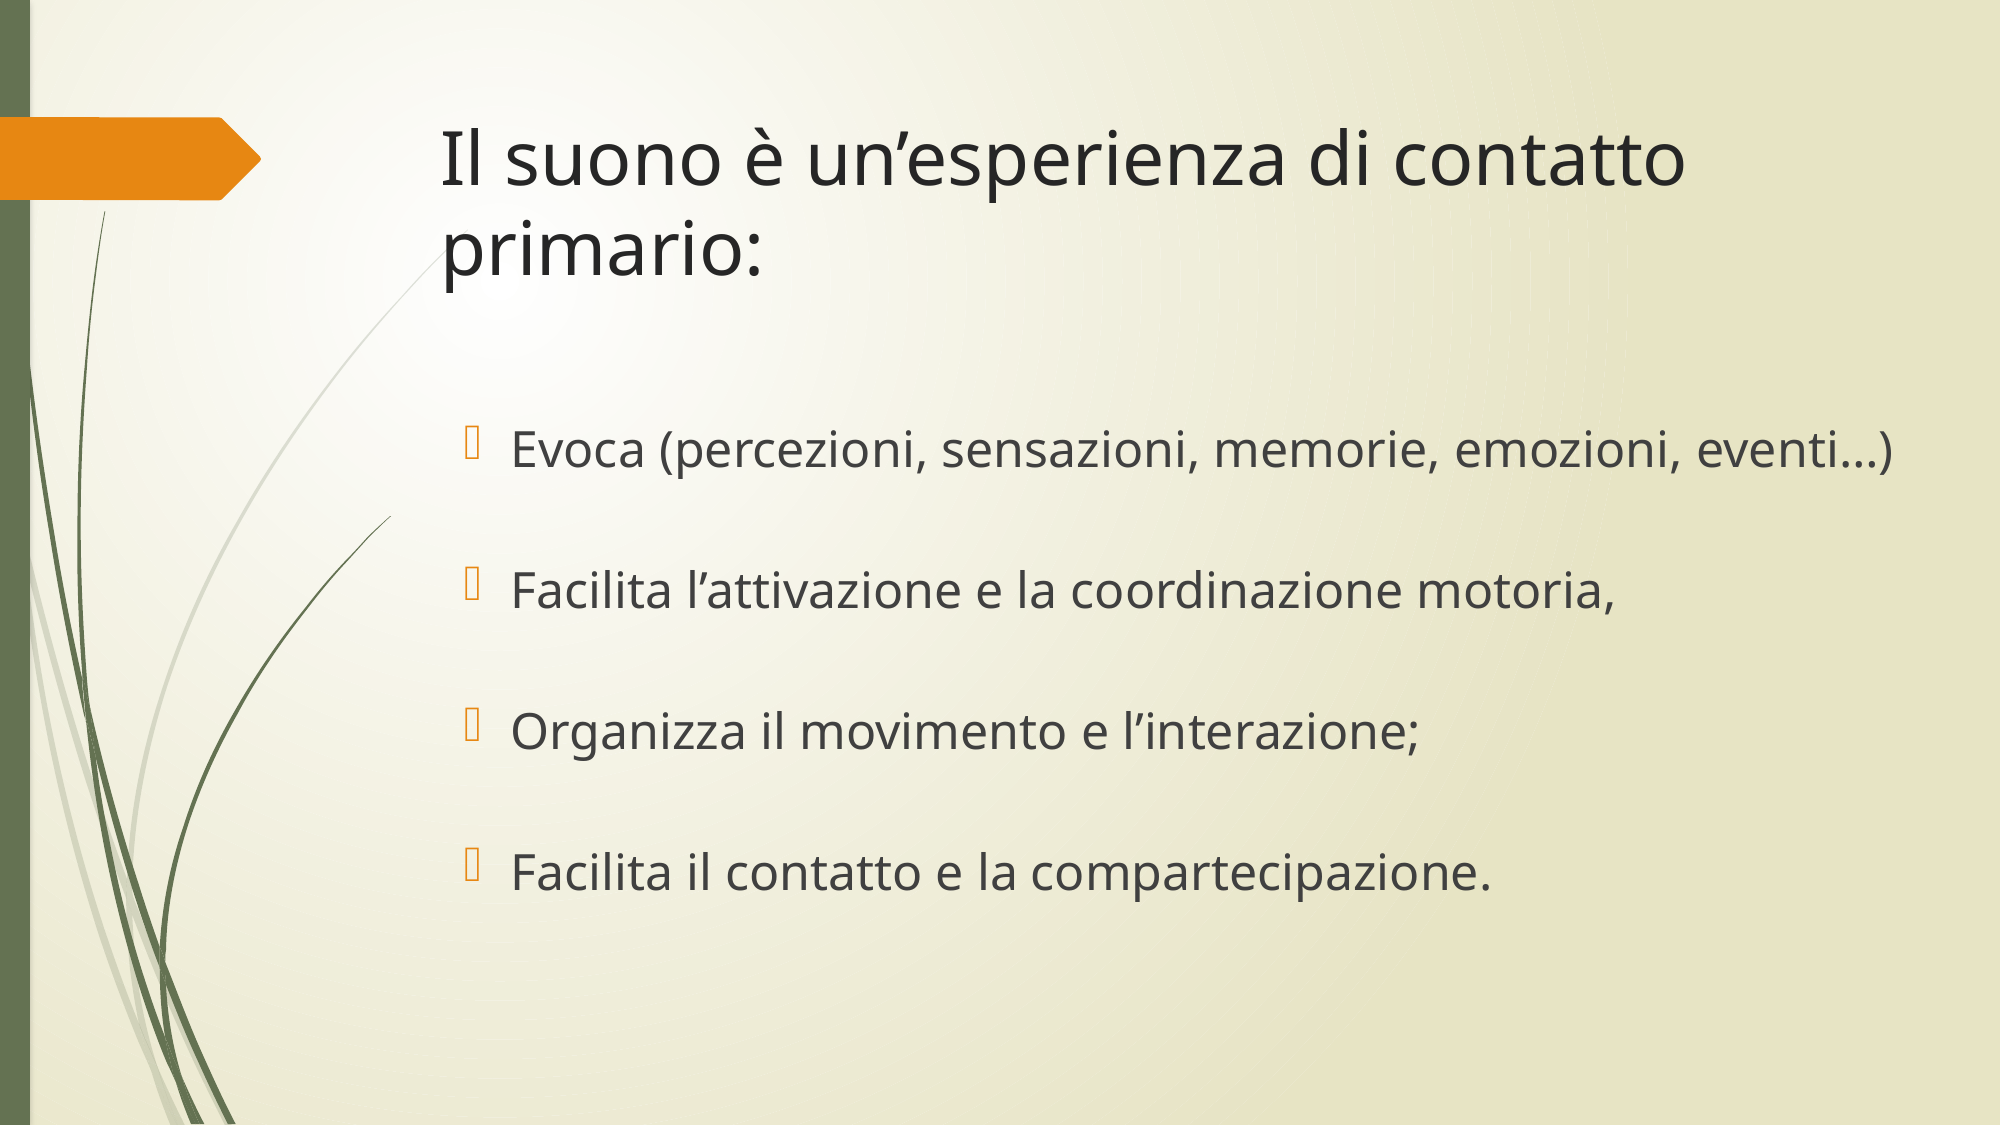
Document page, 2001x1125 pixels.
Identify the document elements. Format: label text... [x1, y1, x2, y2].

title Il suono è un’esperienza di contatto primario: [425, 102, 1888, 313]
list Evoca (percezioni, sensazioni, memorie, emozioni, eventi…) Facilita l’attivazione e la coordinazione motoria, Organizza il movimento e l’interazione; Facilita il contatto e la compartecipazione. [373, 350, 2000, 1048]
